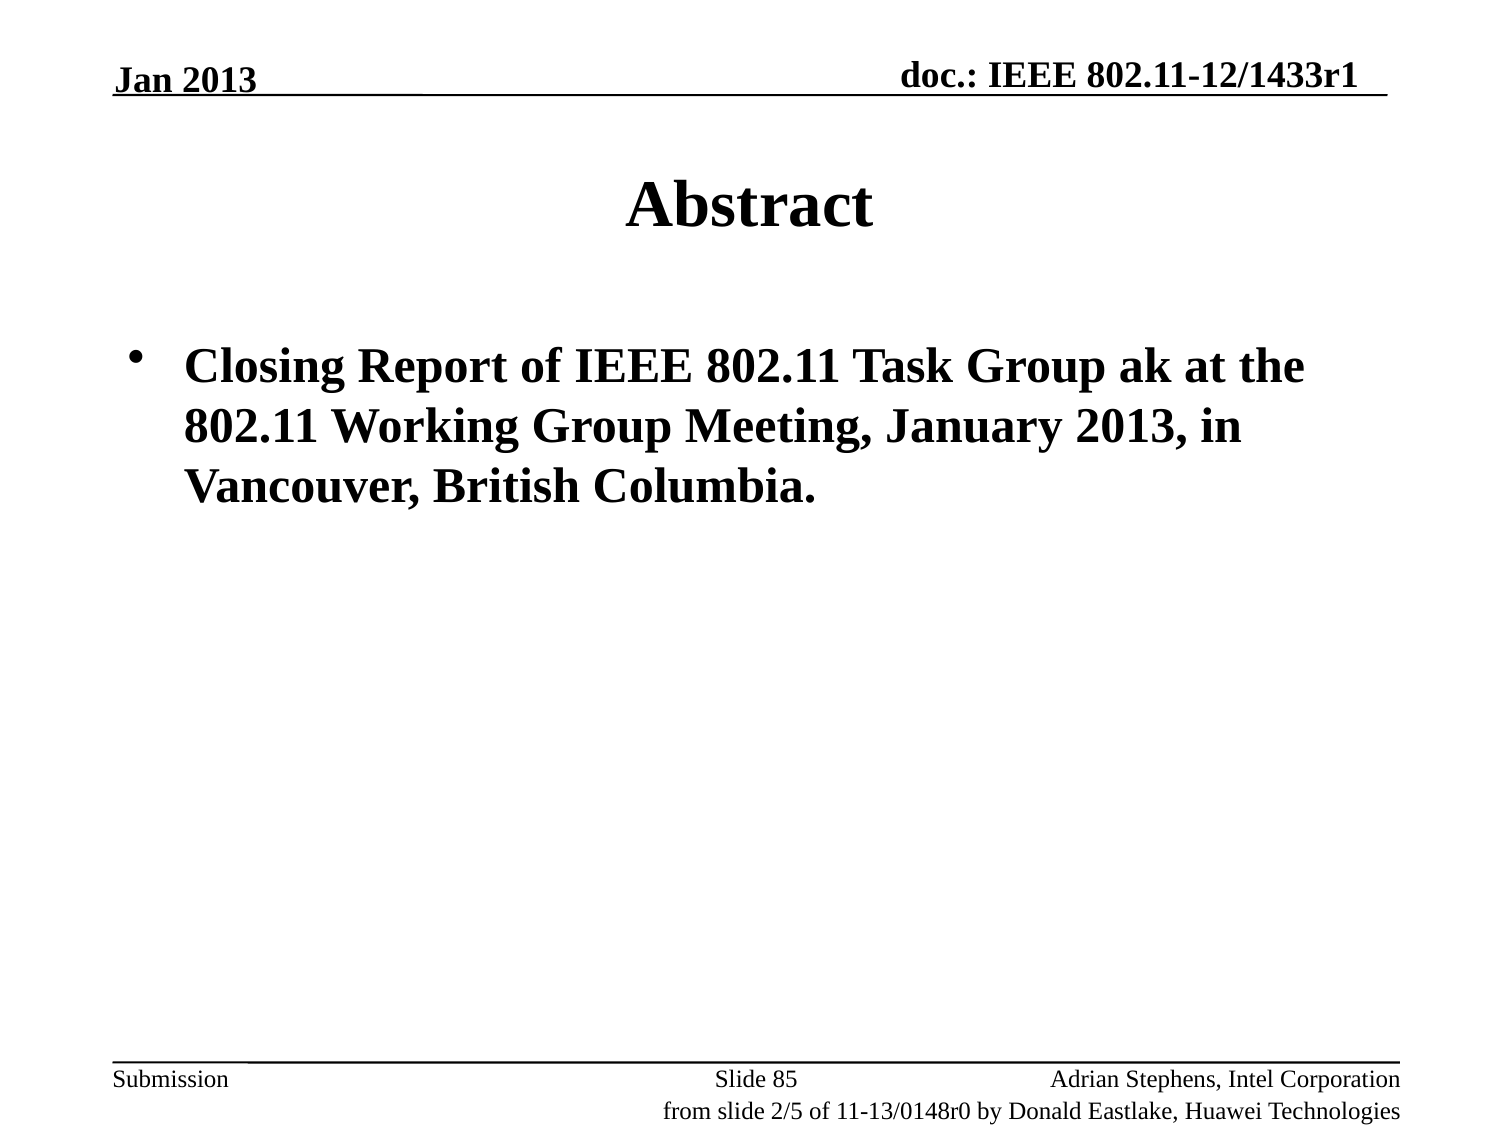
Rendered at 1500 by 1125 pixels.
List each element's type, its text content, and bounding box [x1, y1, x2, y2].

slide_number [114, 54, 374, 100]
slide_number Slide 85 [712, 1062, 800, 1087]
footer Adrian Stephens, Intel Corporation [902, 1062, 1402, 1087]
list Closing Report of IEEE 802.11 Task Group ak at the 802.11 Working Group Meeting, January 2013, in Vancouver, British Columbia. [112, 324, 1388, 1000]
title Abstract [112, 112, 1388, 288]
text_box from slide 2/5 of 11-13/0148r0 by Donald Eastlake, Huawei Technologies [343, 1087, 1417, 1125]
